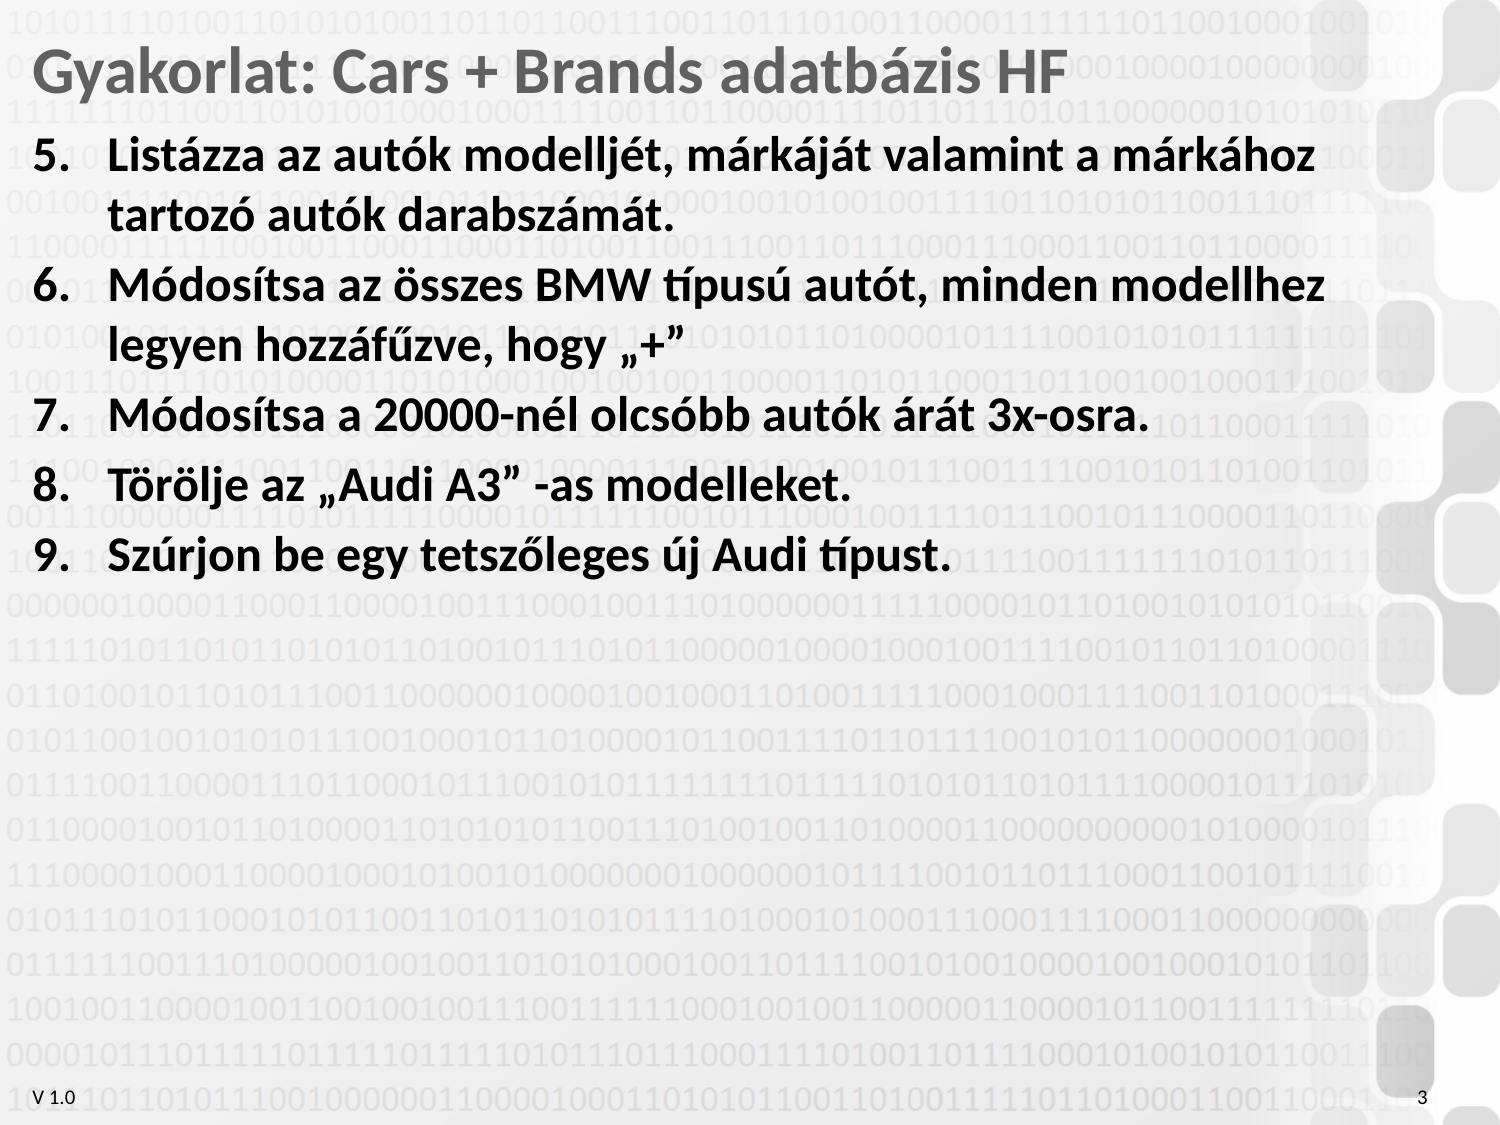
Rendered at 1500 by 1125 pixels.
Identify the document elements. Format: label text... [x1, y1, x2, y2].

text_box Listázza az autók modelljét, márkáját valamint a márkához tartozó autók darabszámát. Módosítsa az összes BMW típusú autót, minden modellhez legyen hozzáfűzve, hogy „+” Módosítsa a 20000-nél olcsóbb autók árát 3x-osra. Törölje az „Audi A3” -as modelleket. Szúrjon be egy tetszőleges új Audi típust. [17, 113, 1483, 1059]
slide_number <number> [1246, 1076, 1443, 1106]
text_box Gyakorlat: Cars + Brands adatbázis HF [17, 19, 1483, 113]
picture [0, 0, 1500, 1125]
